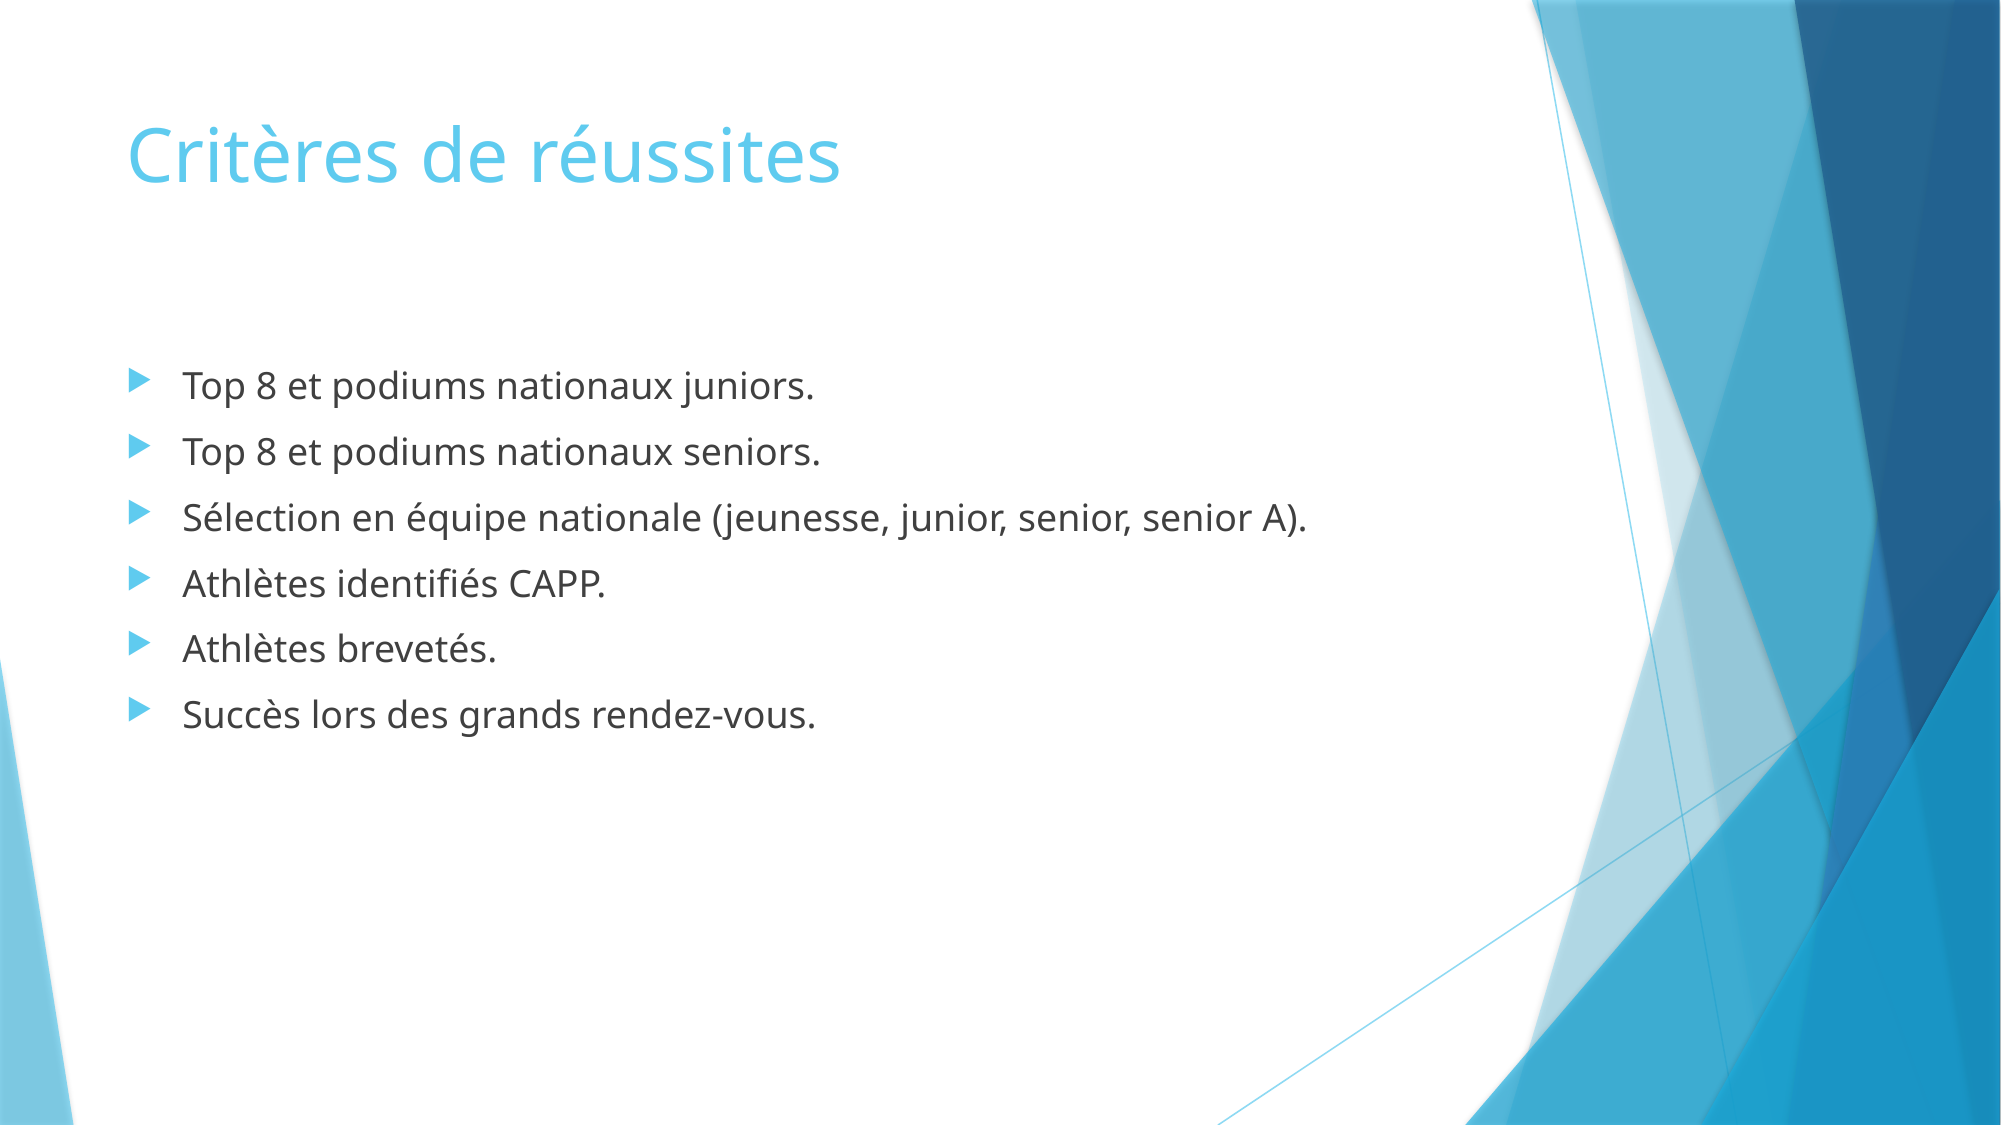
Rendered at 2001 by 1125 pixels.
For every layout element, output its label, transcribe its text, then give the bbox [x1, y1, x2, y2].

title Critères de réussites [111, 99, 1522, 317]
list Top 8 et podiums nationaux juniors. Top 8 et podiums nationaux seniors. Sélection en équipe nationale (jeunesse, junior, senior, senior A). Athlètes identifiés CAPP. Athlètes brevetés. Succès lors des grands rendez-vous. [111, 354, 1522, 992]
